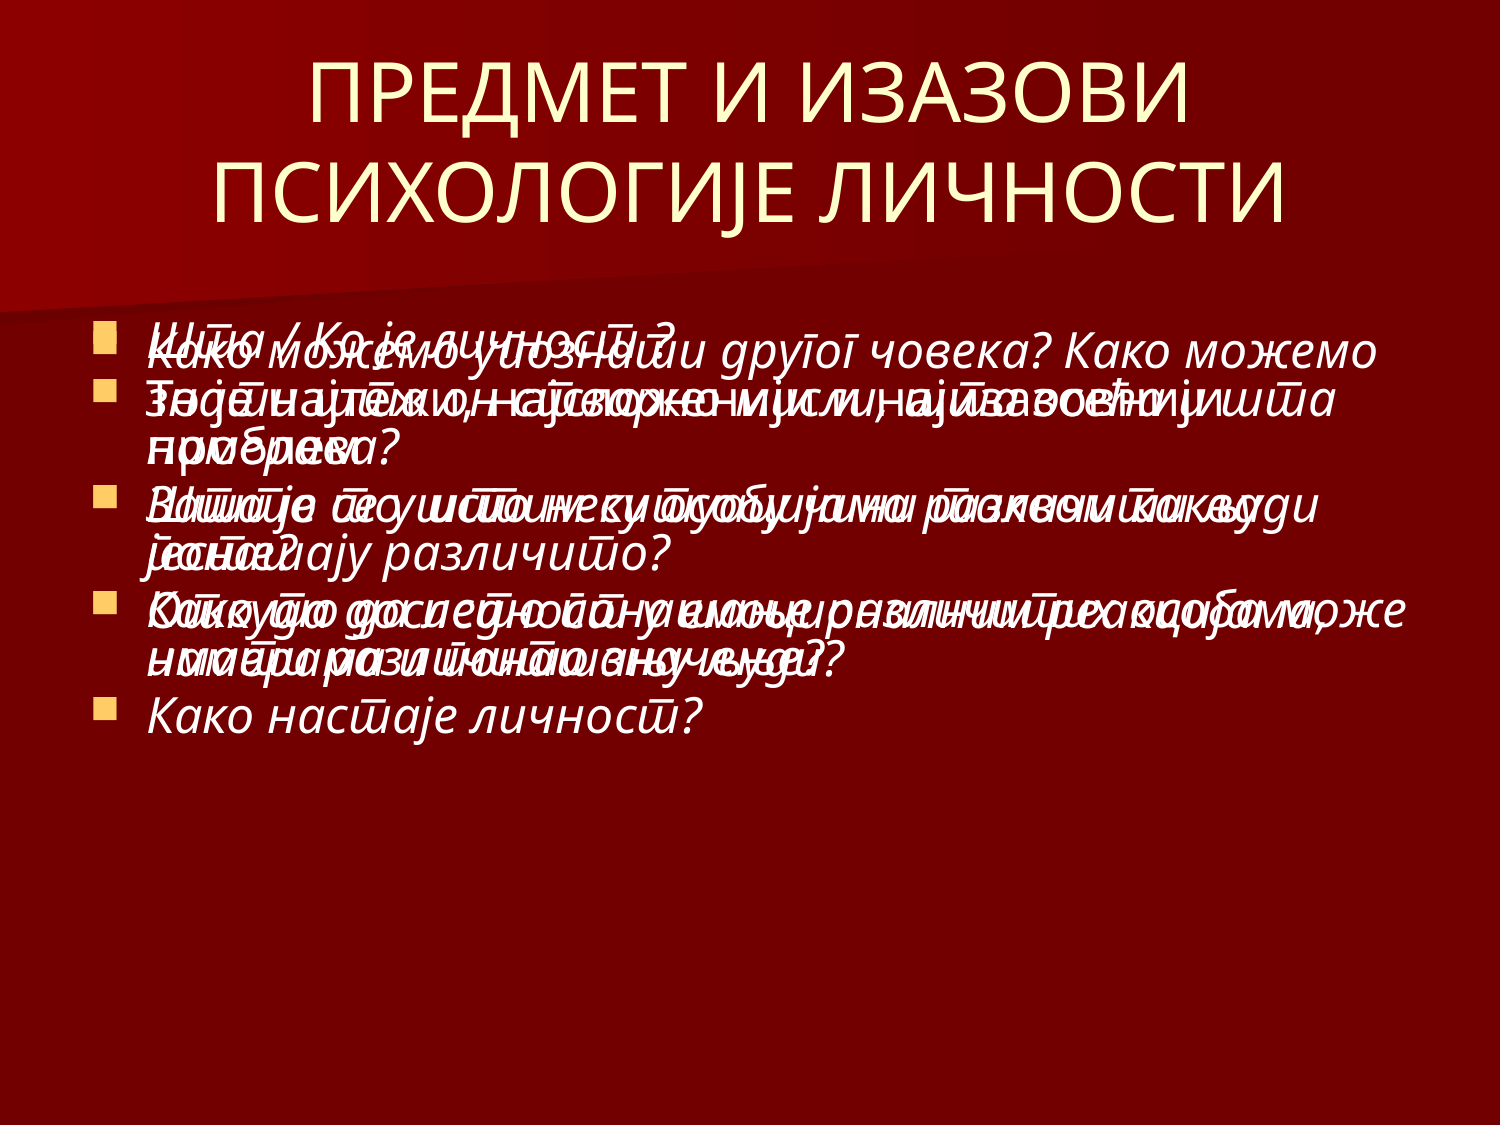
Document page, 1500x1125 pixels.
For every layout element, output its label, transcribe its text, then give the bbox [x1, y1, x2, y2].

list Како можемо упознати другог човека? Како можемо знати шта он стварно мисли, шта осећа и шта намерава? Шта је то што неку особу чини таквом каква јесте? Откуда доследност у емоционалним реакцијама, намерама и понашању људи? Како настаје личност? [74, 262, 1426, 1001]
title ПРЕДМЕТ И ИЗАЗОВИ ПСИХОЛОГИЈЕ ЛИЧНОСТИ [74, 44, 1426, 233]
